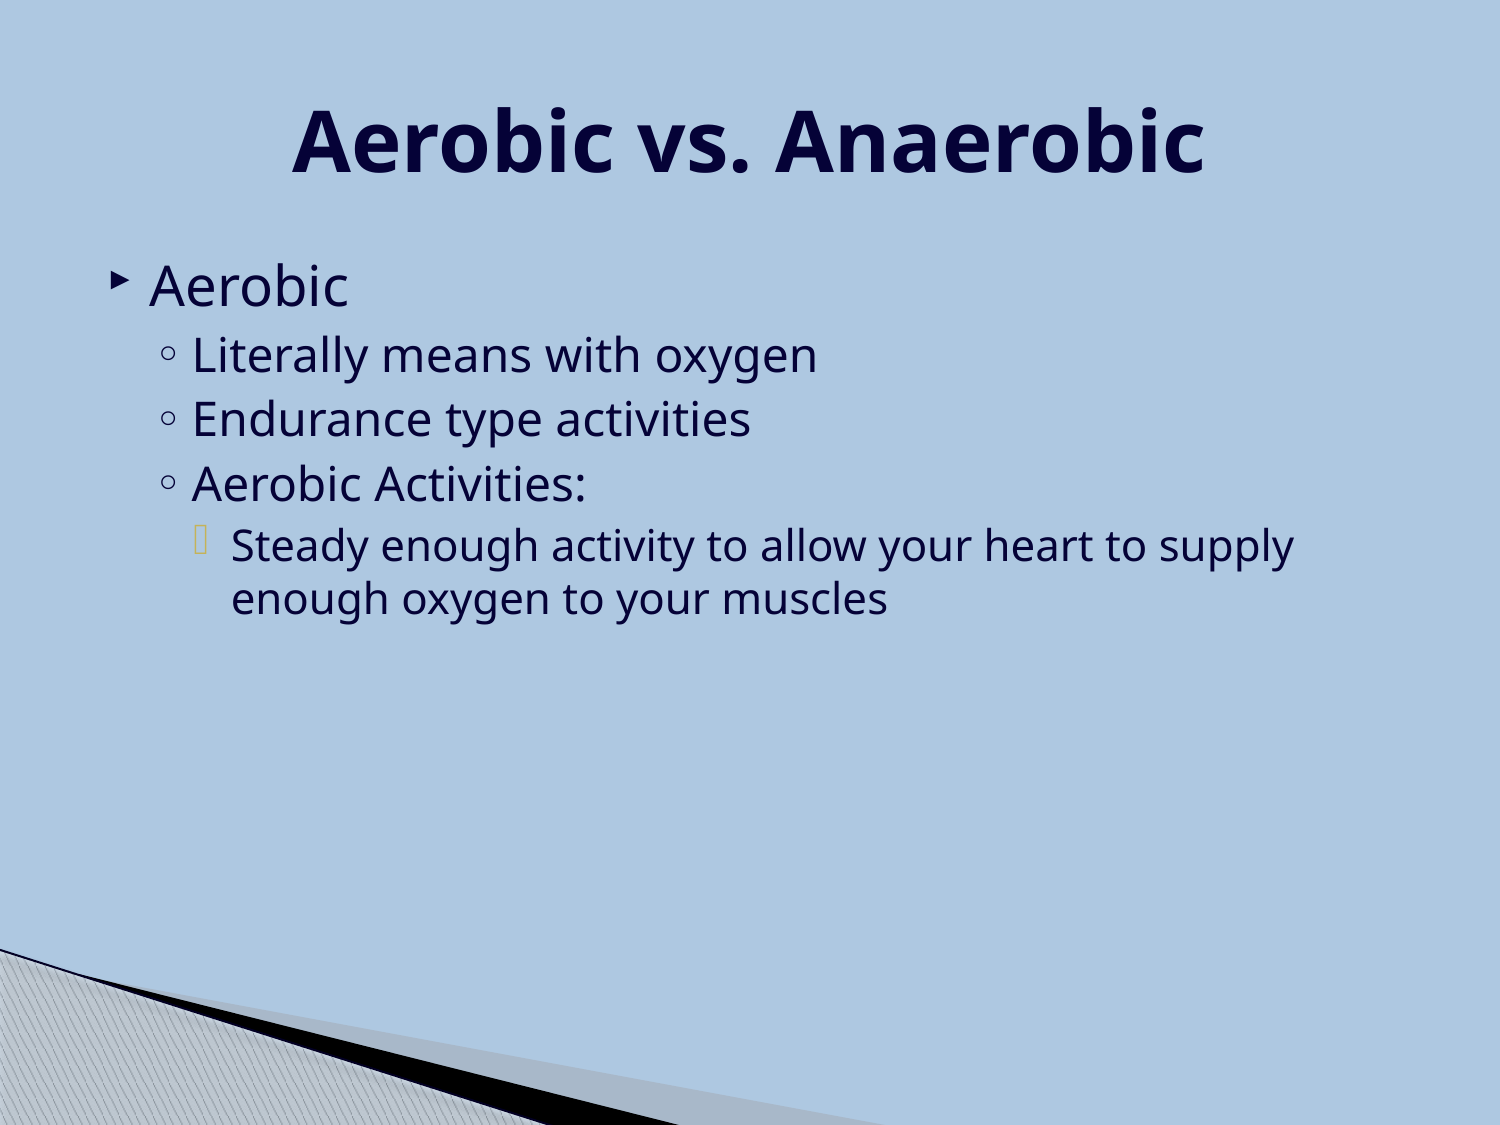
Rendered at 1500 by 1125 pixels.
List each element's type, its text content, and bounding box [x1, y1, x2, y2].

list Aerobic Literally means with oxygen Endurance type activities Aerobic Activities: Steady enough activity to allow your heart to supply enough oxygen to your muscles [75, 243, 1425, 986]
title Aerobic vs. Anaerobic [75, 45, 1425, 233]
